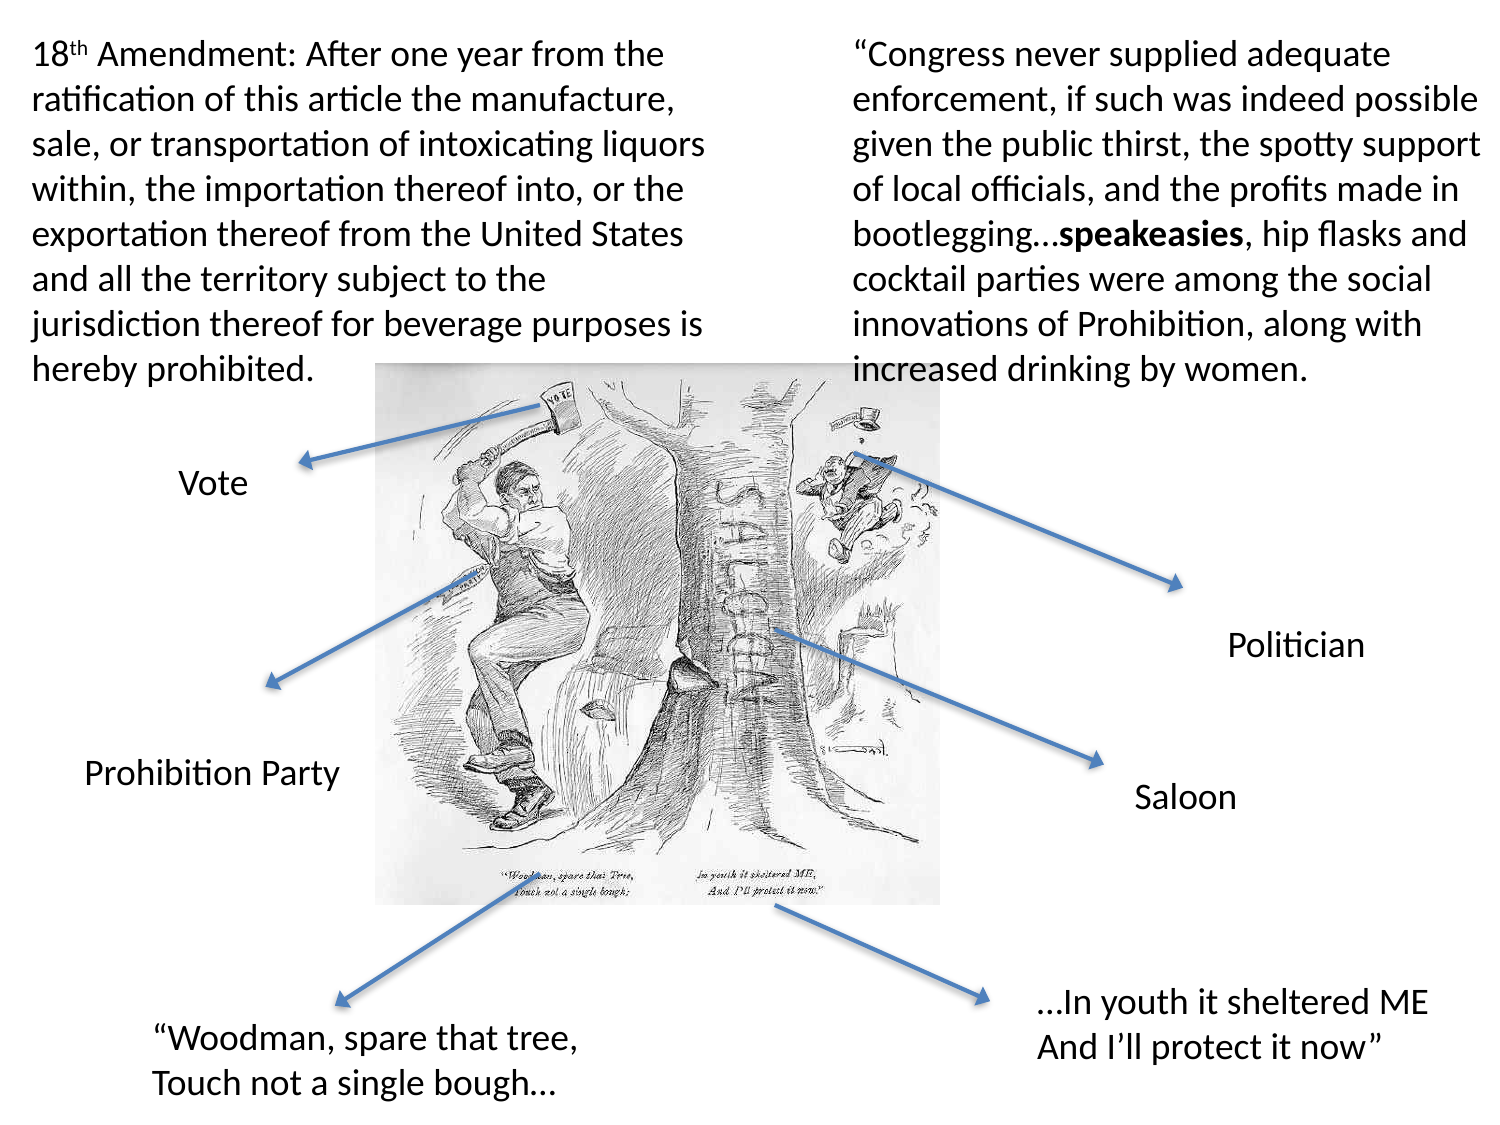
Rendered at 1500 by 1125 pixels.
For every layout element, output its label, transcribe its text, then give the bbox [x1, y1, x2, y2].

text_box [853, 452, 1184, 588]
text_box …In youth it sheltered ME And I’ll protect it now” [1022, 969, 1445, 1075]
text_box “Congress never supplied adequate enforcement, if such was indeed possible given the public thirst, the spotty support of local officials, and the profits made in bootlegging…speakeasies, hip flasks and cocktail parties were among the social innovations of Prohibition, along with increased drinking by women. [837, 21, 1500, 442]
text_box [334, 873, 541, 1006]
text_box Vote [163, 450, 264, 510]
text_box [298, 404, 541, 464]
text_box Saloon [1119, 764, 1253, 825]
text_box 18th Amendment: After one year from the ratification of this article the manufacture, sale, or transportation of intoxicating liquors within, the importation thereof into, or the exportation thereof from the United States and all the territory subject to the jurisdiction thereof for beverage purposes is hereby prohibited. [16, 21, 735, 442]
text_box Prohibition Party [69, 740, 356, 801]
text_box “Woodman, spare that tree, Touch not a single bough… [137, 1005, 594, 1111]
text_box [265, 571, 478, 687]
text_box Politician [1212, 612, 1381, 672]
picture [375, 362, 940, 906]
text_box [774, 629, 1105, 765]
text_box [774, 904, 991, 1002]
